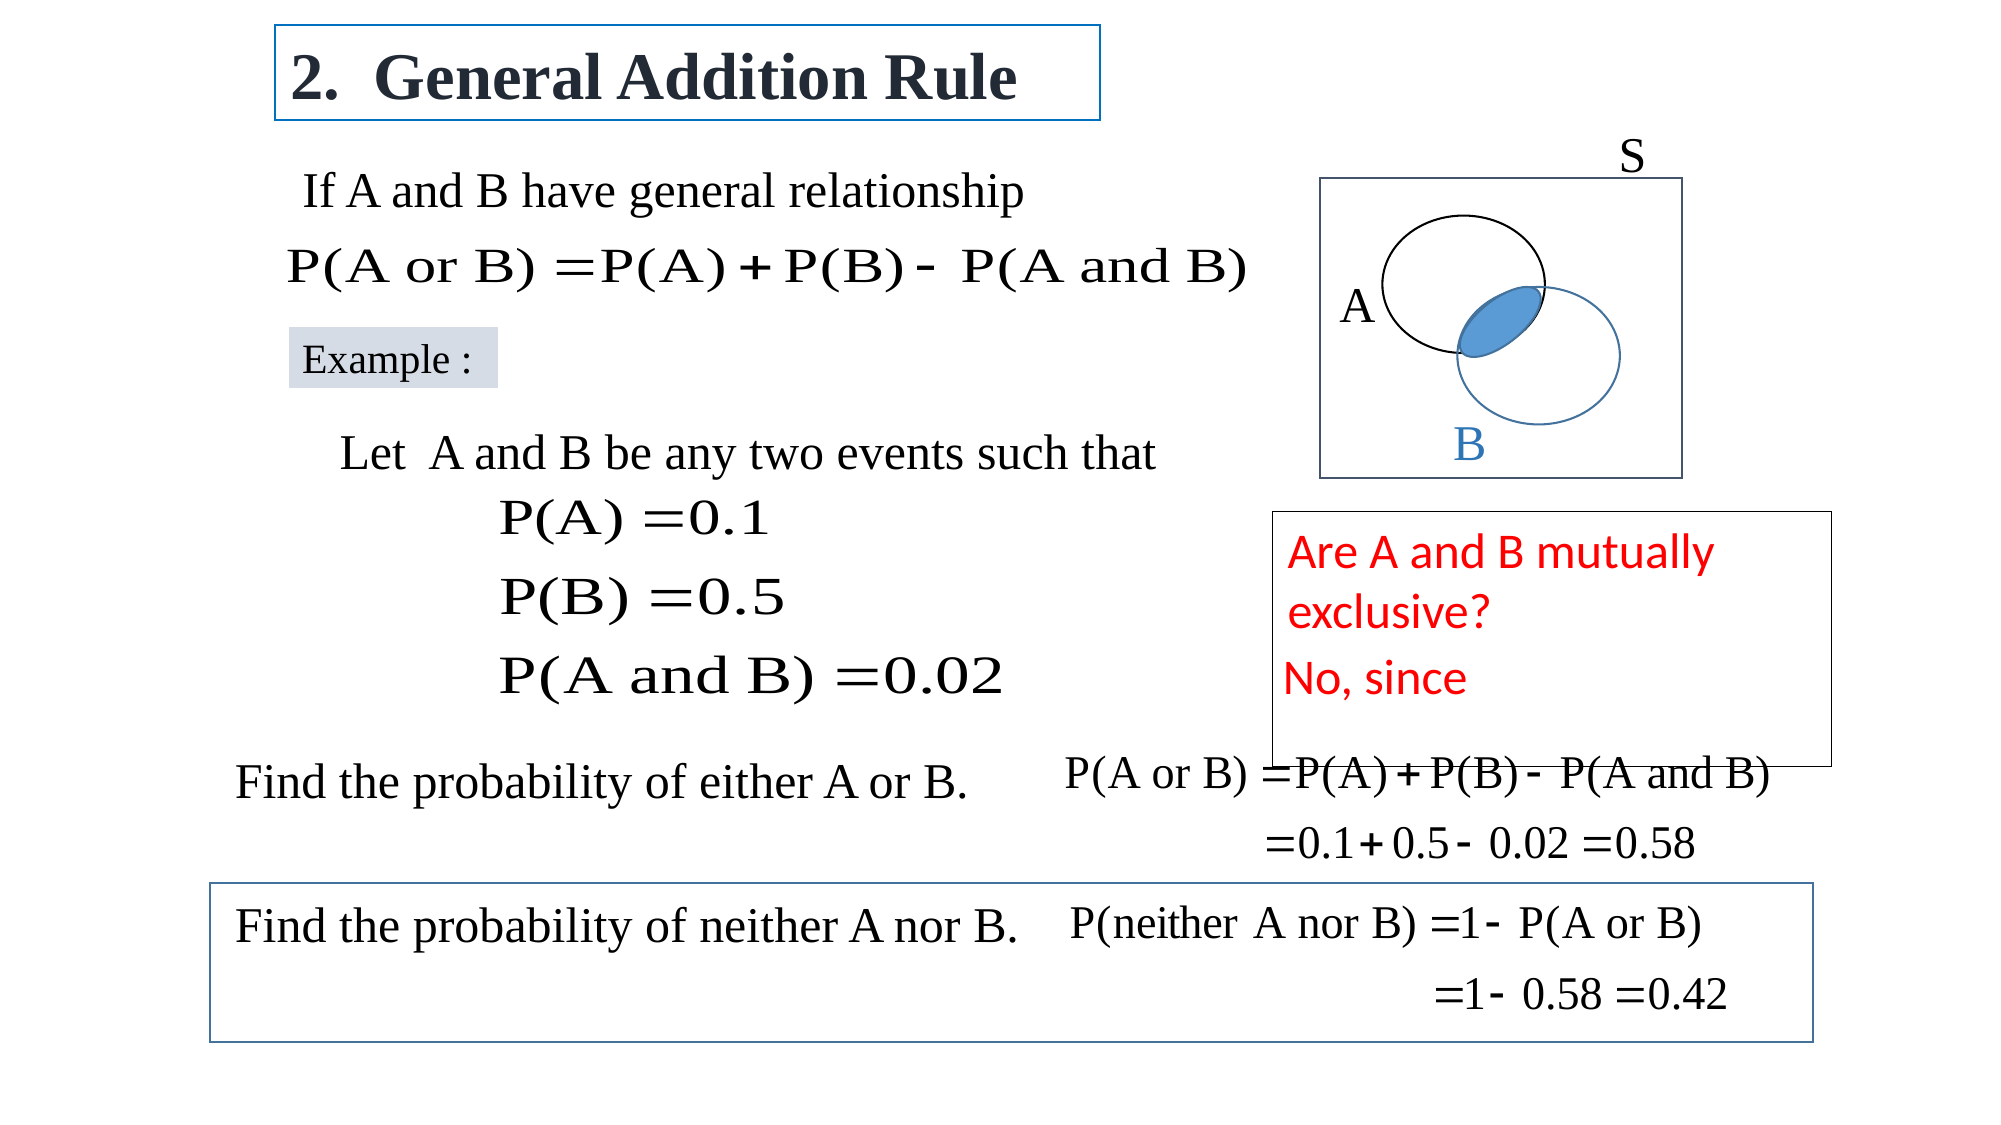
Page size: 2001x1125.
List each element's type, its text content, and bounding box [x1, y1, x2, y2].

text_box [276, 237, 1258, 304]
text_box Are A and B mutually exclusive? [1272, 511, 1832, 767]
text_box Example : [286, 323, 501, 391]
text_box Find the probability of either A or B. [219, 741, 985, 816]
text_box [488, 644, 1014, 717]
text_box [1319, 115, 1683, 479]
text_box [1057, 746, 1778, 880]
text_box 2. General Addition Rule [274, 24, 1101, 121]
text_box Let A and B be any two events such that [324, 411, 1184, 488]
text_box If A and B have general relationship [286, 149, 1063, 226]
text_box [489, 565, 794, 638]
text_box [1062, 896, 1737, 1030]
text_box [209, 882, 1814, 1043]
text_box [488, 488, 776, 556]
